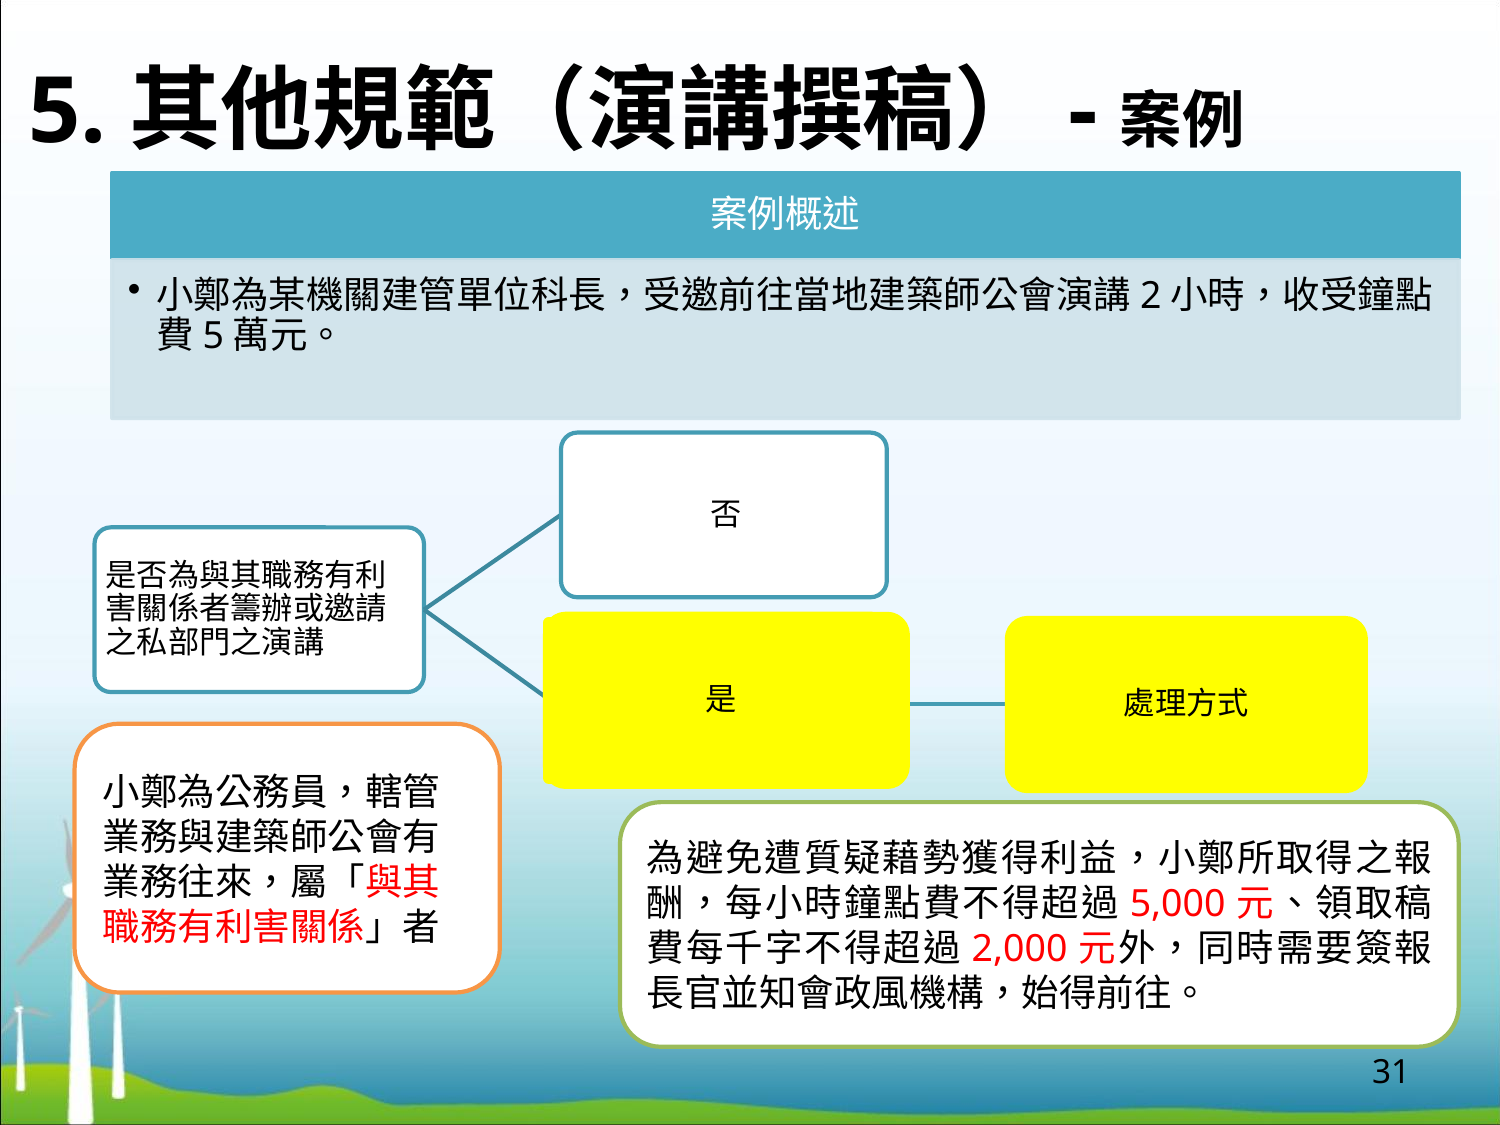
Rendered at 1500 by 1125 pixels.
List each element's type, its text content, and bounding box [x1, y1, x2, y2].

text_box 為避免遭質疑藉勢獲得利益，小鄭所取得之報酬，每小時鐘點費不得超過5,000元、領取稿費每千字不得超過2,000元外，同時需要簽報長官並知會政風機構，始得前往。 [617, 800, 1461, 1049]
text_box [111, 172, 1459, 421]
slide_number 31 [1074, 1049, 1425, 1103]
picture [0, 0, 1500, 432]
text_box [0, 432, 1500, 788]
picture [0, 788, 1500, 1125]
text_box 小鄭為公務員，轄管業務與建築師公會有業務往來，屬「與其職務有利害關係」者 [72, 799, 502, 995]
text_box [548, 617, 904, 783]
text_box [1010, 621, 1362, 788]
text_box 5.其他規範（演講撰稿）-案例 [13, 11, 1364, 200]
